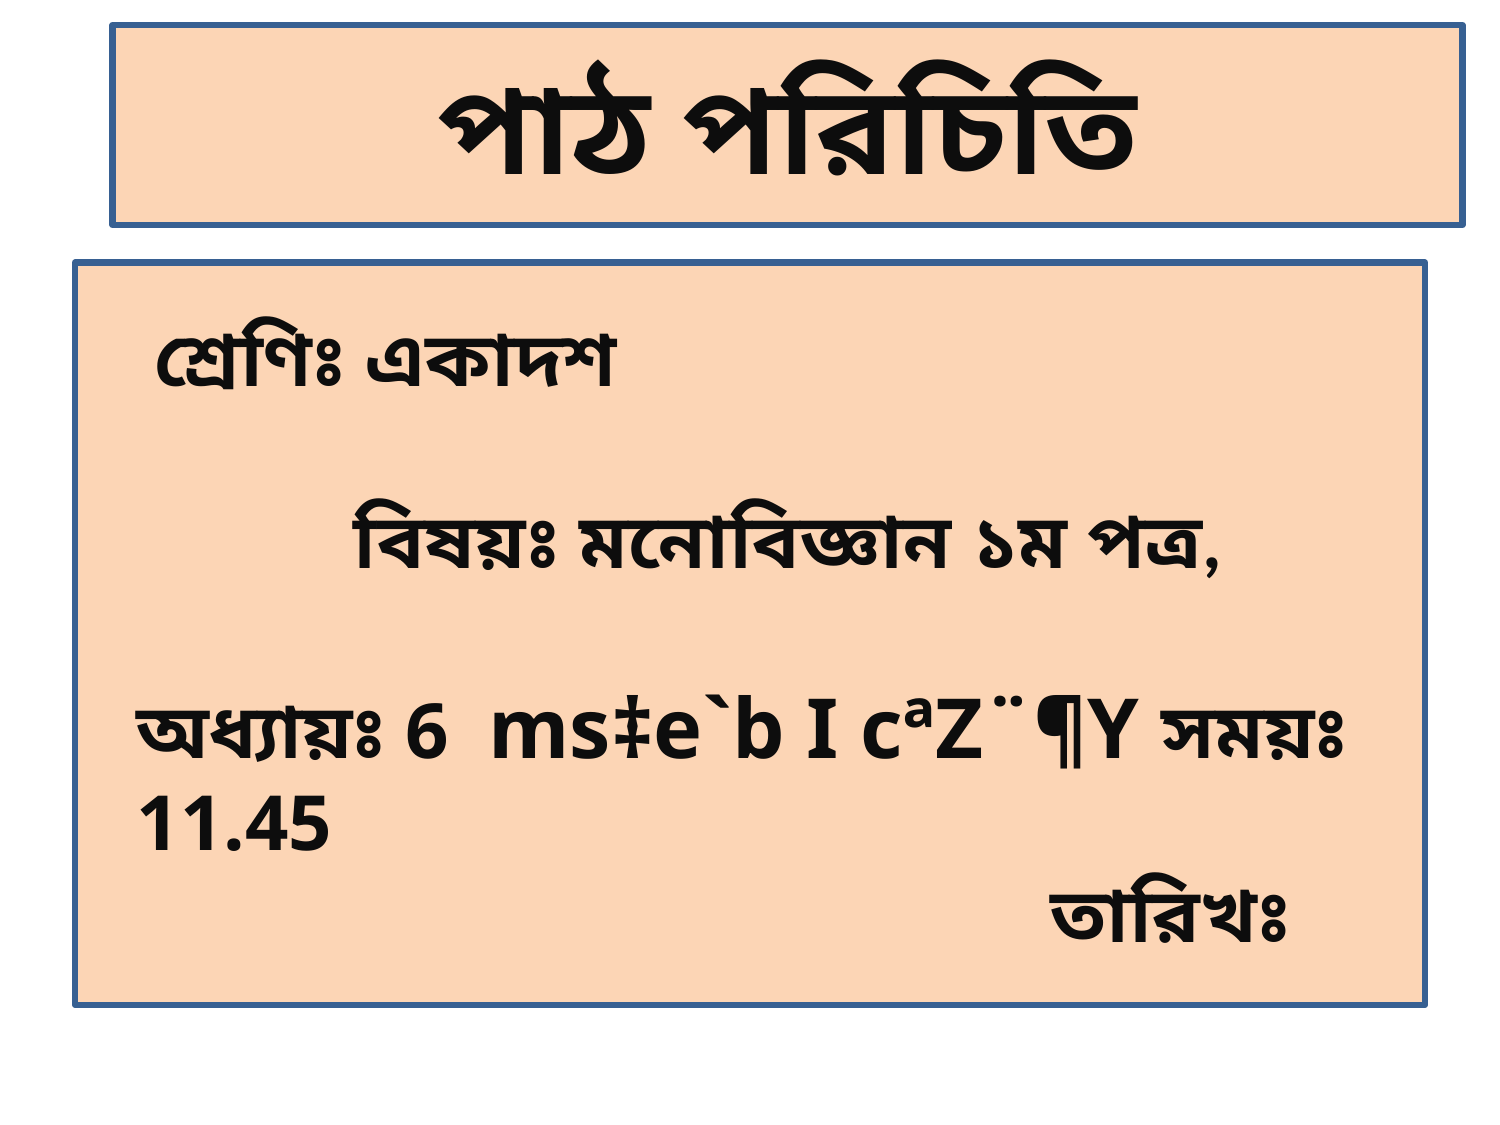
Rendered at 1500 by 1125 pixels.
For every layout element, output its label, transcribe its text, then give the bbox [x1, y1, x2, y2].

list শ্রেণিঃ একাদশ বিষয়ঃ মনোবিজ্ঞান ১ম পত্র, অধ্যায়ঃ 6 ms‡e`b I cªZ¨¶Y সময়ঃ 11.45 তারিখঃ [73, 260, 1427, 1007]
title পাঠ পরিচিতি [110, 23, 1465, 227]
